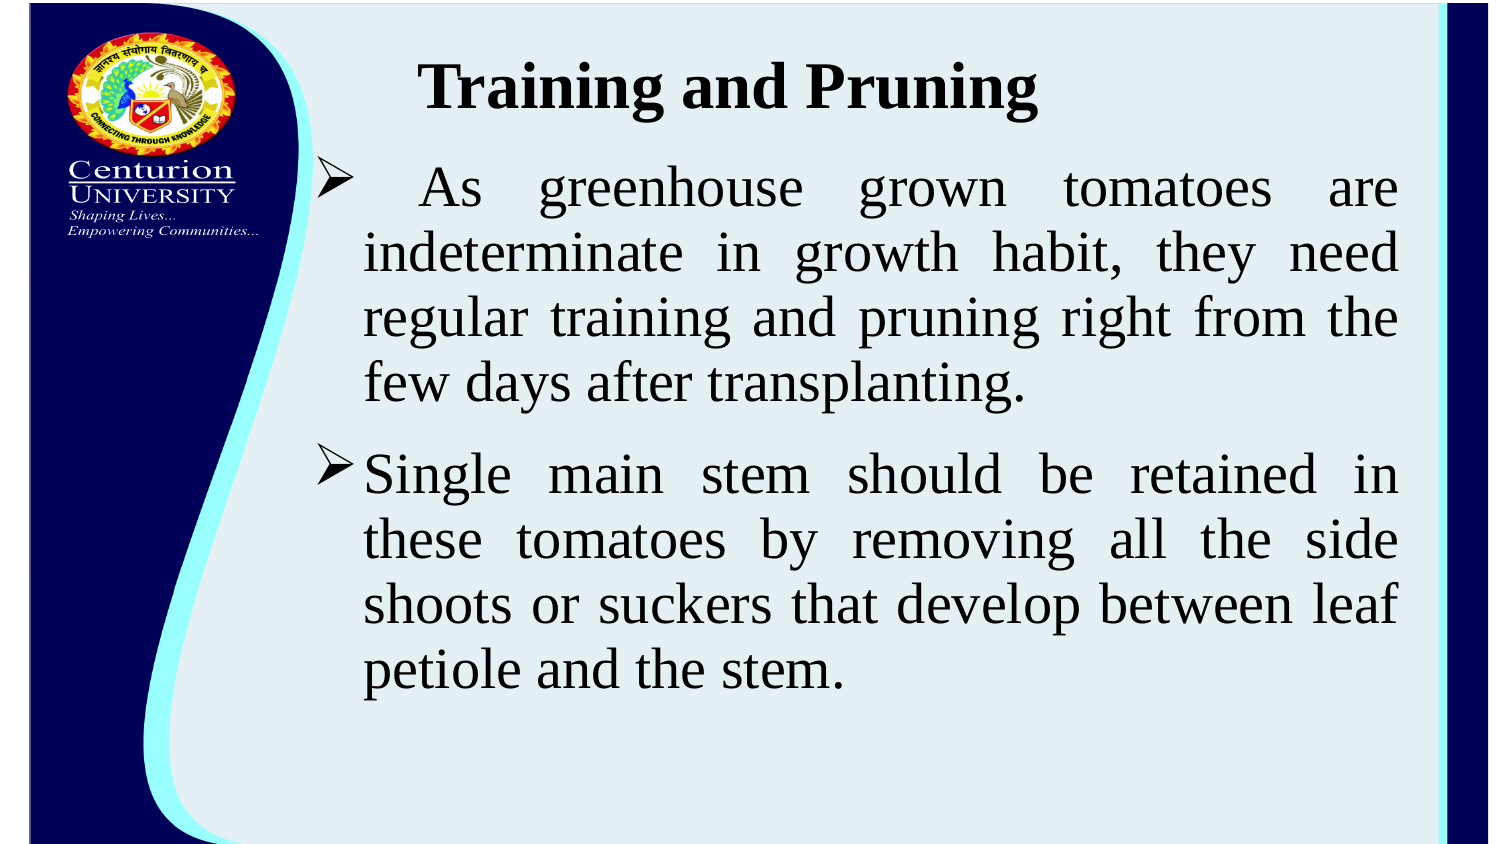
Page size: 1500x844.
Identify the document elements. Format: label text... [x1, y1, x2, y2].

list As greenhouse grown tomatoes are indeterminate in growth habit, they need regular training and pruning right from the few days after transplanting. Single main stem should be retained in these tomatoes by removing all the side shoots or suckers that develop between leaf petiole and the stem. [312, 149, 1401, 779]
text_box Training and Pruning [402, 34, 1055, 129]
picture [29, 3, 1489, 844]
